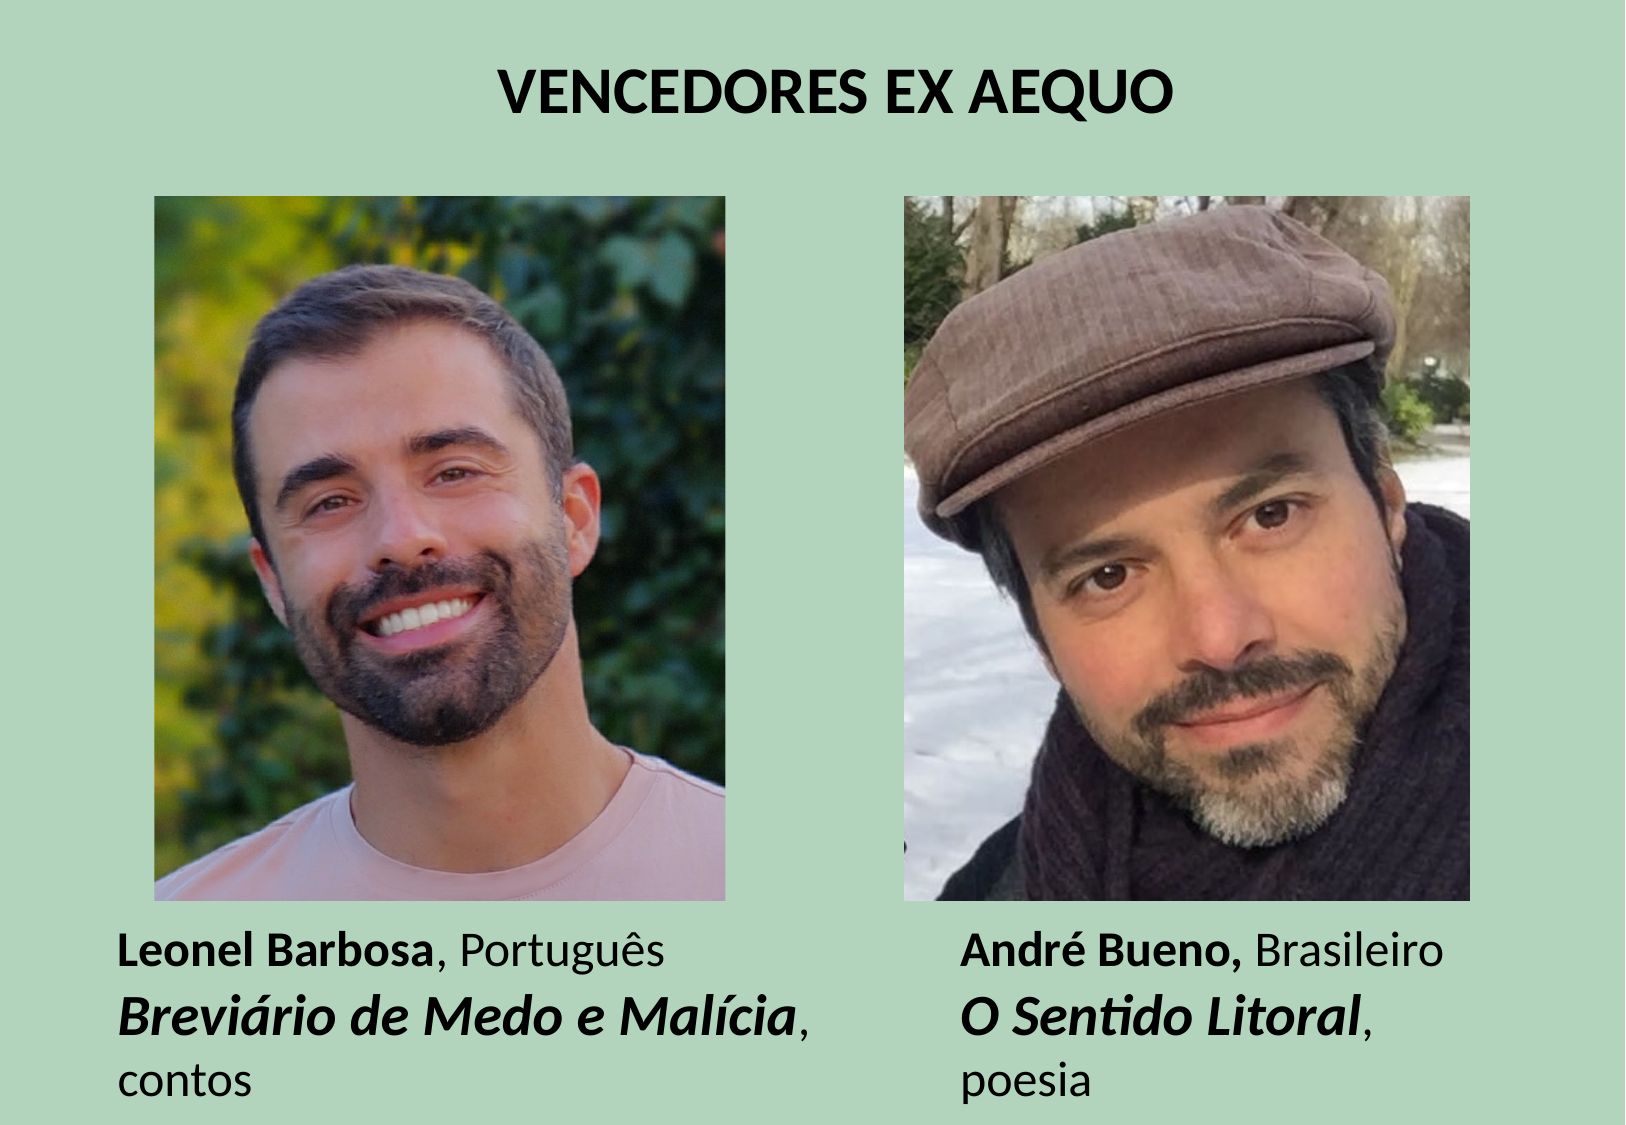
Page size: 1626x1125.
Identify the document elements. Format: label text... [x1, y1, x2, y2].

text_box VENCEDORES EX AEQUO [482, 39, 1191, 135]
text_box Leonel Barbosa, Português Breviário de Medo e Malícia, contos [102, 909, 831, 1115]
text_box André Bueno, Brasileiro O Sentido Litoral, poesia [945, 909, 1505, 1115]
picture [904, 196, 1470, 901]
picture [154, 196, 726, 901]
